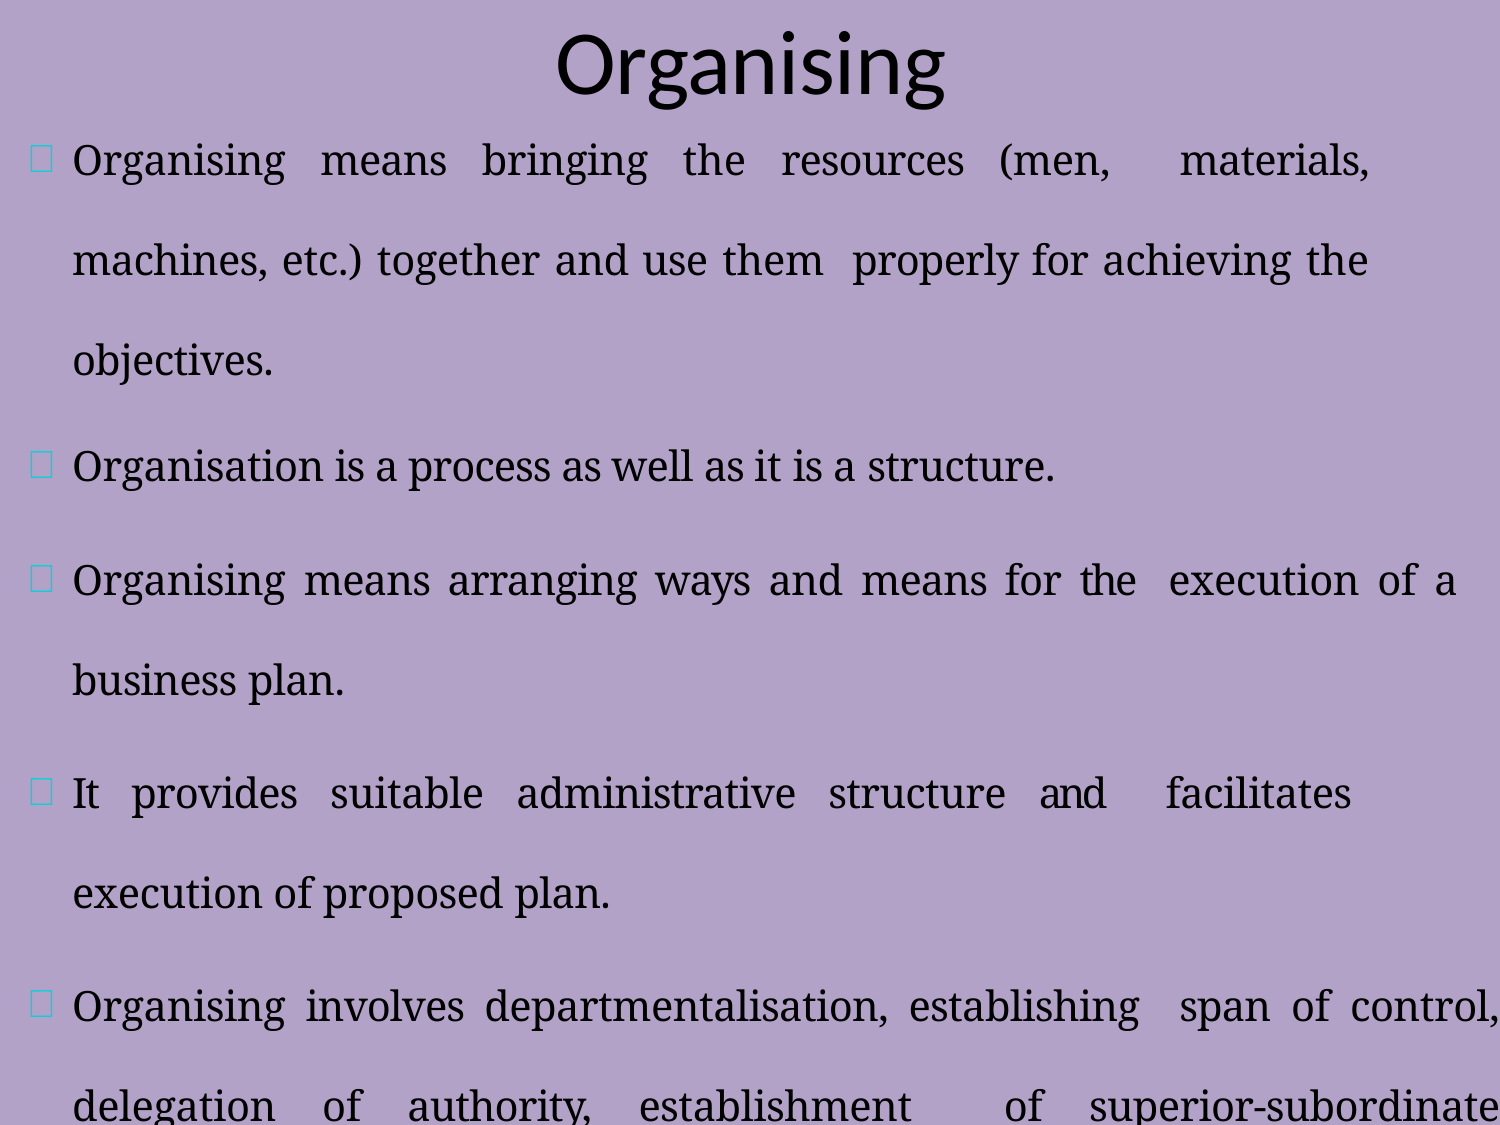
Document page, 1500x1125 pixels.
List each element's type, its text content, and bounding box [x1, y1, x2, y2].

title Organising [500, 0, 1001, 75]
text_box Organising means bringing the resources (men, materials, machines, etc.) together and use them properly for achieving the objectives. Organisation is a process as well as it is a structure. Organising means arranging ways and means for the execution of a business plan. It provides suitable administrative structure and facilitates execution of proposed plan. Organising involves departmentalisation, establishing span of control, delegation of authority, establishment of superior-subordinate relationship and provision of mechanism for co-ordination of various business activities. [24, 75, 1500, 1125]
